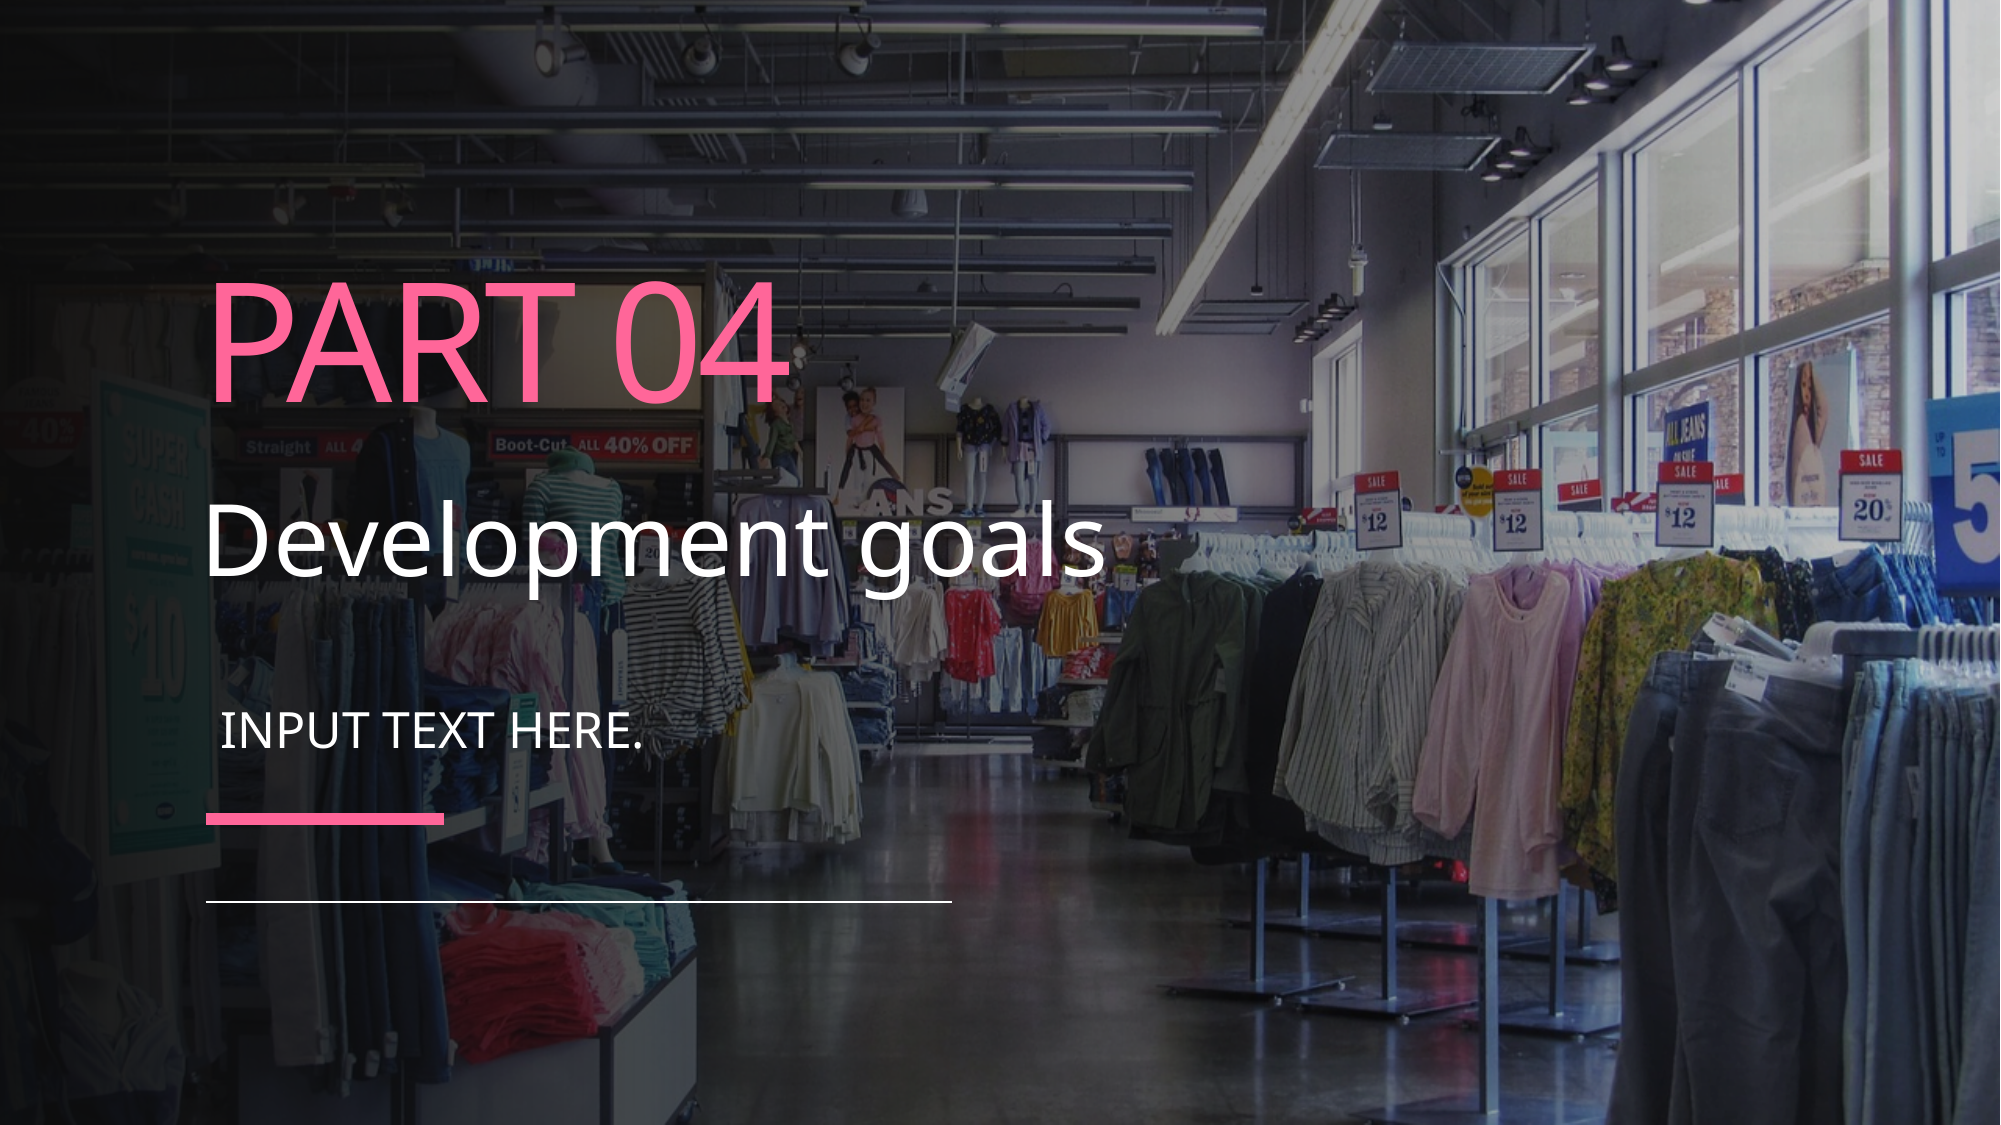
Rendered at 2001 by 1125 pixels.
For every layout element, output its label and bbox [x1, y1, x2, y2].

picture [0, 0, 2000, 1125]
text_box [186, 228, 1274, 902]
